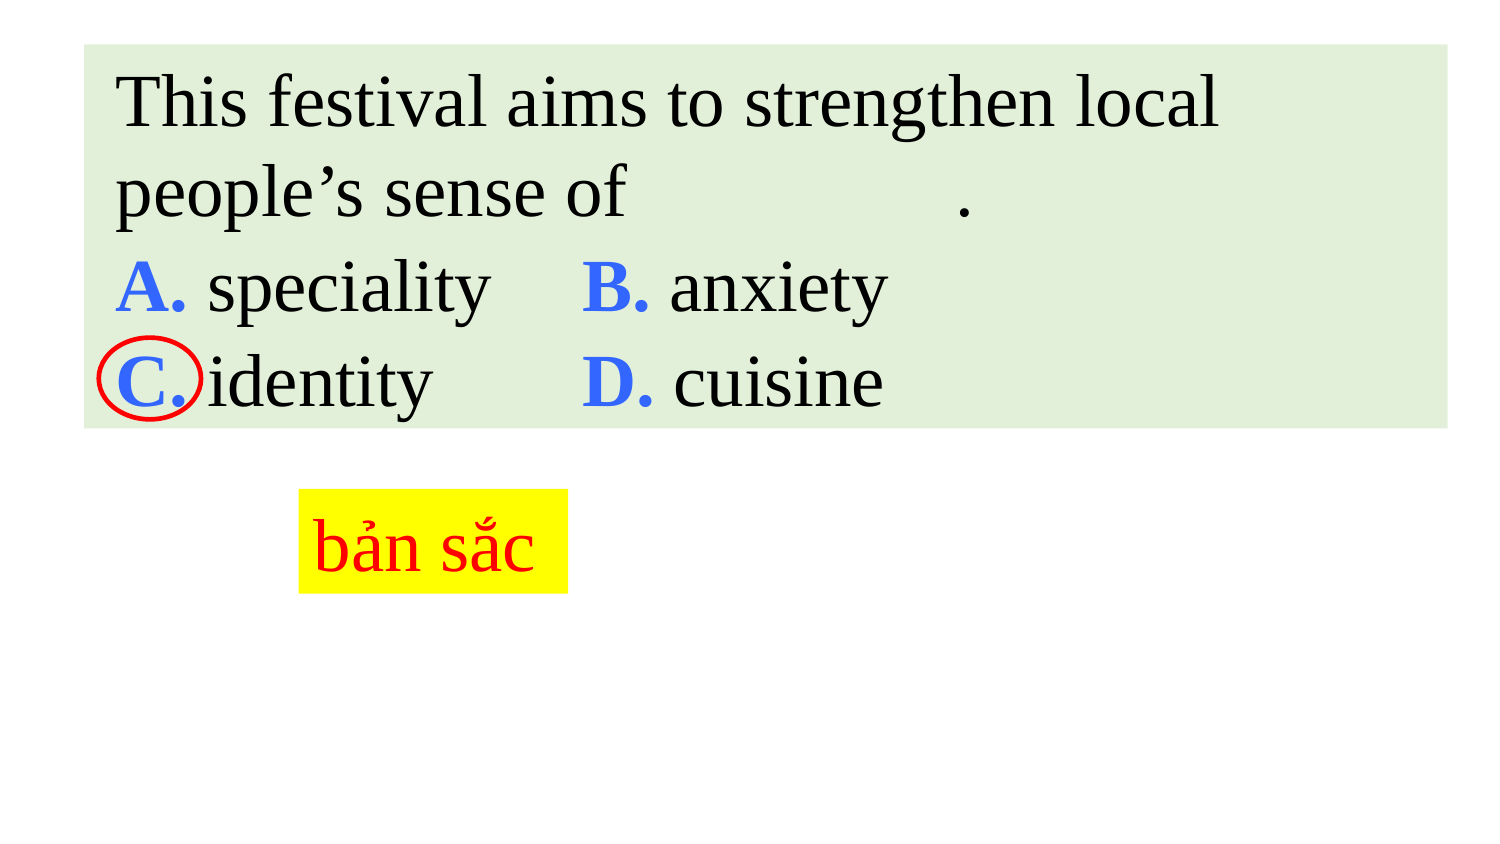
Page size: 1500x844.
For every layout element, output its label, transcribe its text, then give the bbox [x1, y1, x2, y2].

text_box bản sắc [298, 488, 569, 594]
text_box [97, 336, 203, 421]
text_box This festival aims to strengthen local people’s sense of . A. speciality B. anxiety C. identity D. cuisine [84, 44, 1448, 429]
